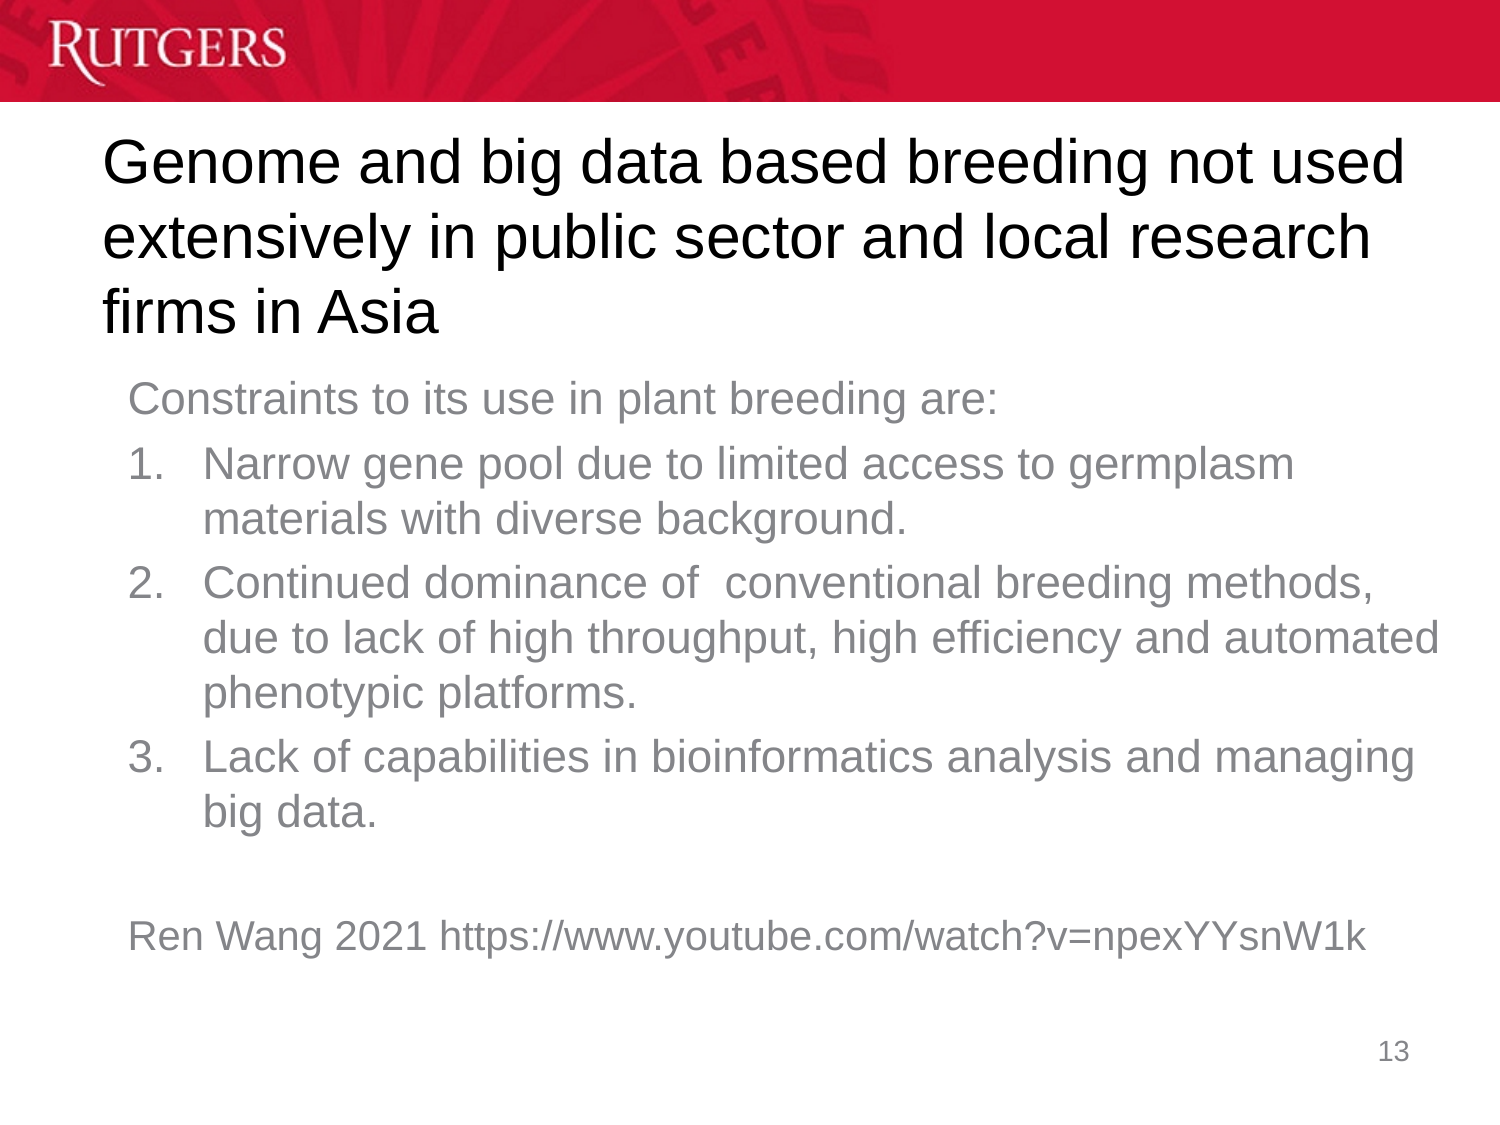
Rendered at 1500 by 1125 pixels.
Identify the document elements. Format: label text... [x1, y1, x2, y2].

slide_number 13 [1074, 1024, 1426, 1103]
title Genome and big data based breeding not used extensively in public sector and local research firms in Asia [87, 164, 1438, 303]
picture [0, 0, 1500, 102]
list Constraints to its use in plant breeding are: Narrow gene pool due to limited access to germplasm materials with diverse background. Continued dominance of conventional breeding methods, due to lack of high throughput, high efficiency and automated phenotypic platforms. Lack of capabilities in bioinformatics analysis and managing big data. Ren Wang 2021 https://www.youtube.com/watch?v=npexYYsnW1k [112, 361, 1463, 955]
